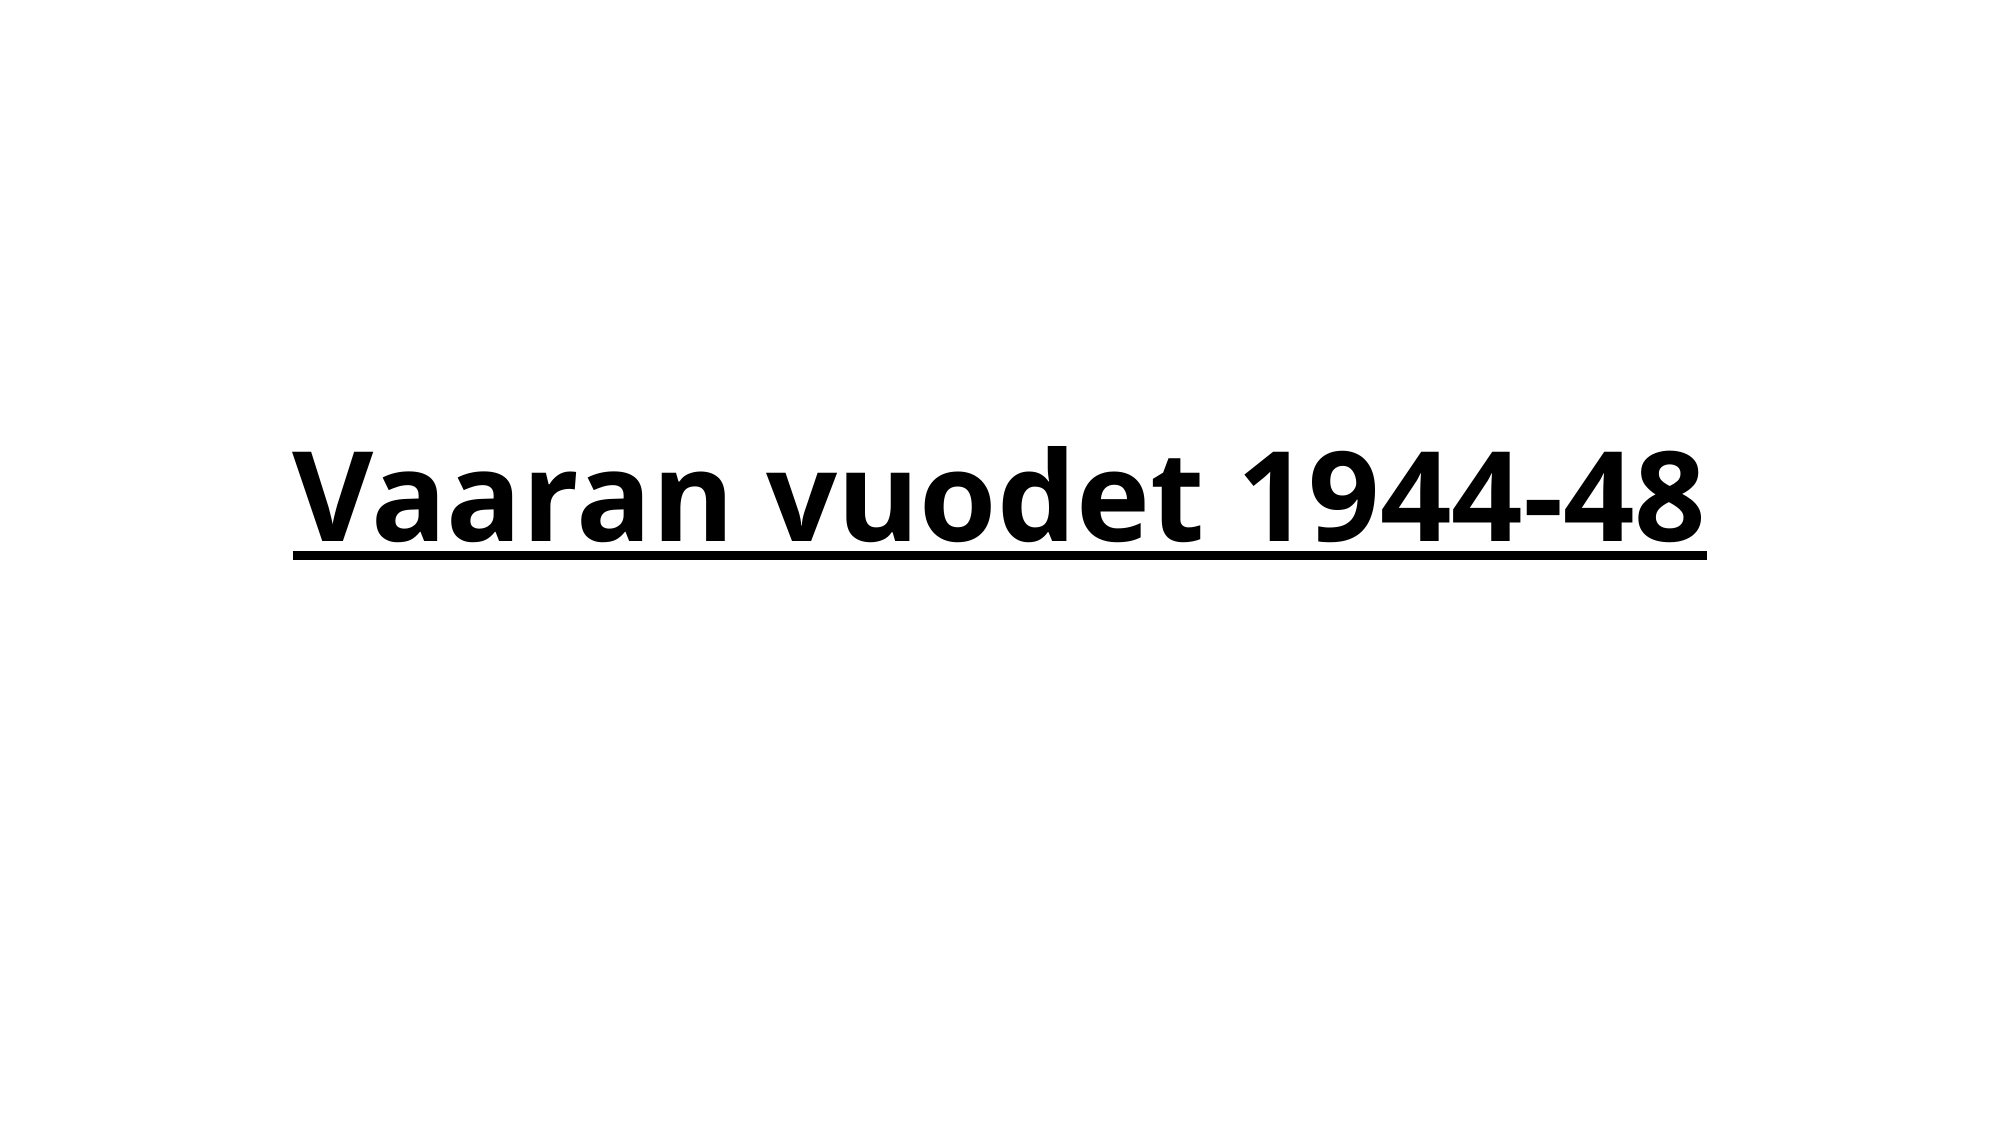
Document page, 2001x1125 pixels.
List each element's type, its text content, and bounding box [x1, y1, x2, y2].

title Vaaran vuodet 1944-48 [249, 184, 1750, 576]
